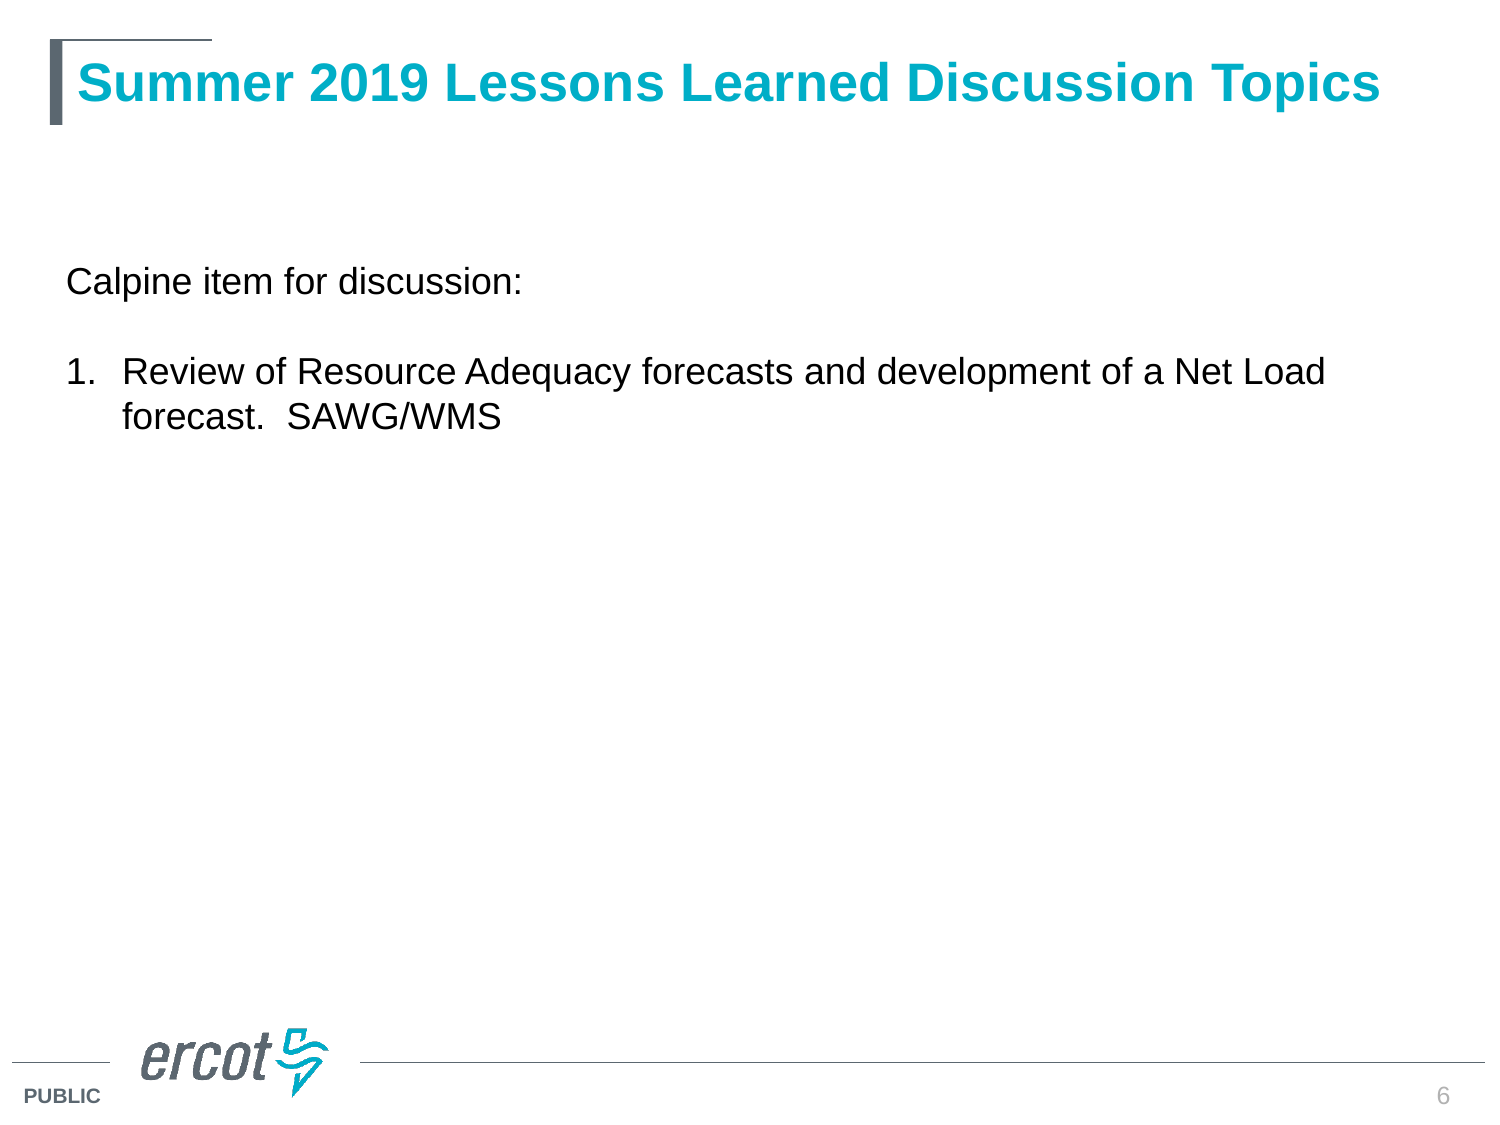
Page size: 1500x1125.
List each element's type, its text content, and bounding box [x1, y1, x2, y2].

title Summer 2019 Lessons Learned Discussion Topics [62, 39, 1450, 125]
slide_number 6 [1400, 1076, 1488, 1113]
text_box Calpine item for discussion: Review of Resource Adequacy forecasts and development of a Net Load forecast. SAWG/WMS [51, 249, 1439, 445]
picture [137, 1024, 332, 1100]
list EEE [50, 174, 1450, 1004]
